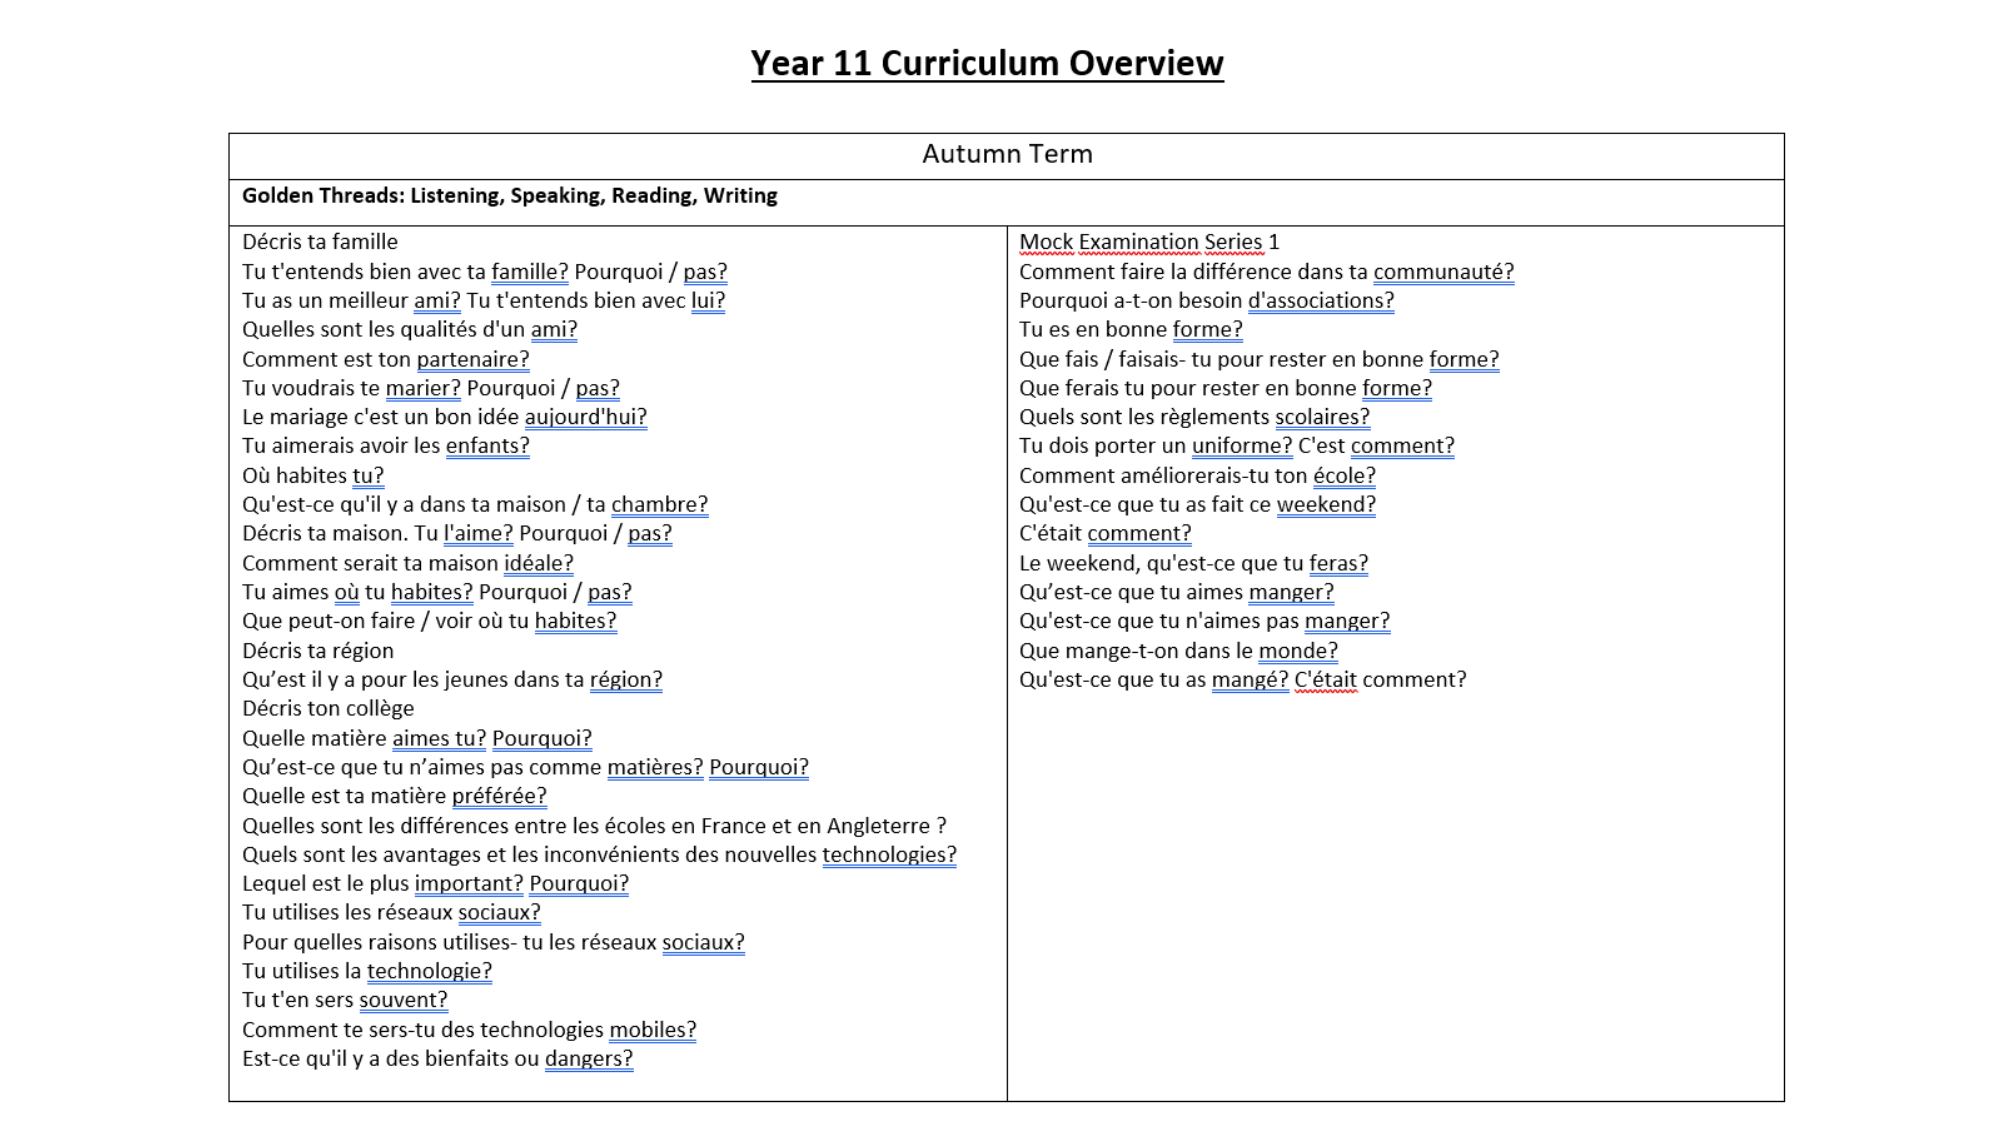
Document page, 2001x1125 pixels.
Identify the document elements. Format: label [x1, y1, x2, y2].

picture [206, 14, 1794, 1111]
